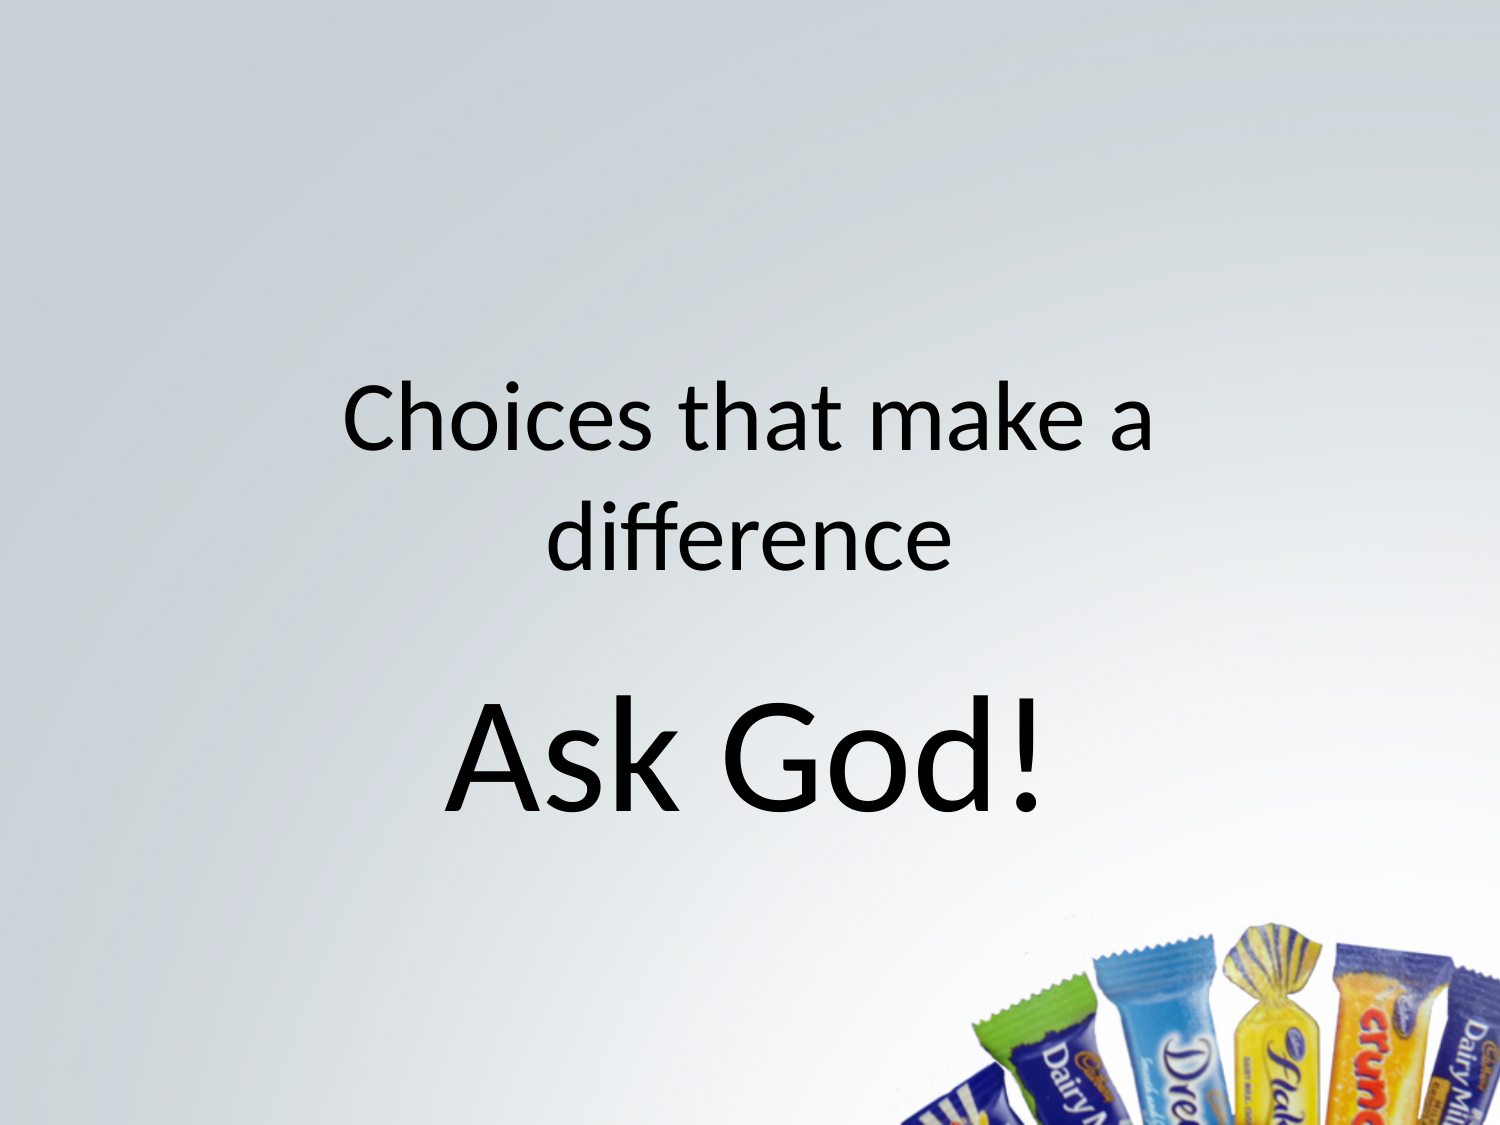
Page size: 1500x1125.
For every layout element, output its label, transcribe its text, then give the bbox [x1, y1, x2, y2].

subtitle Ask God! [224, 637, 1276, 926]
picture [0, 0, 1500, 1125]
title Choices that make a difference [112, 349, 1388, 591]
